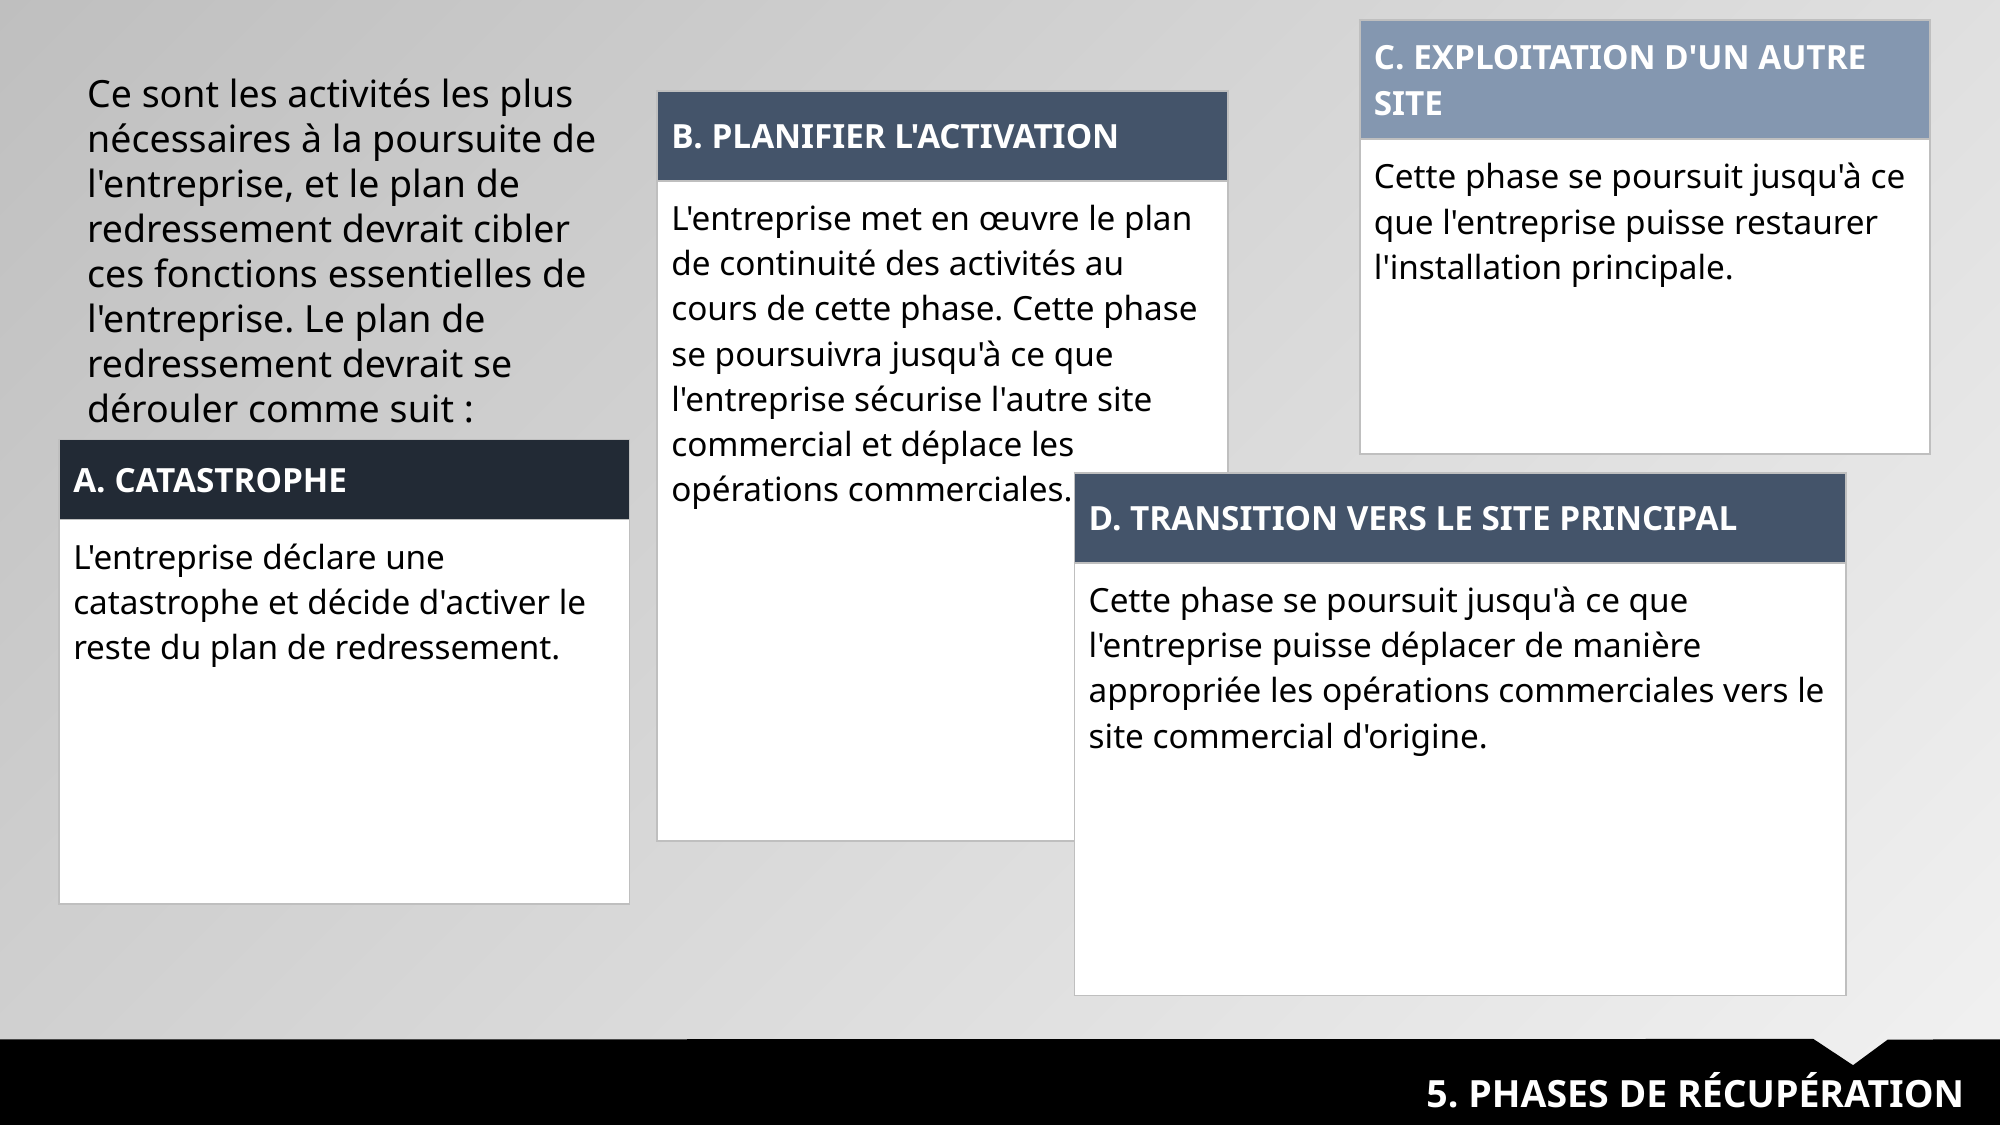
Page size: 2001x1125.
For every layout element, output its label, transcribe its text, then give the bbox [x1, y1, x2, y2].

text_box [0, 1037, 1851, 1125]
table_header A. CATASTROPHE [60, 440, 629, 519]
text_box Ce sont les activités les plus nécessaires à la poursuite de l'entreprise, et le plan de redressement devrait cibler ces fonctions essentielles de l'entreprise. Le plan de redressement devrait se dérouler comme suit : [72, 62, 617, 438]
table_cell Cette phase se poursuit jusqu'à ce que l'entreprise puisse déplacer de manière appropriée les opérations commerciales vers le site commercial d'origine. [1075, 564, 1845, 995]
table_cell Cette phase se poursuit jusqu'à ce que l'entreprise puisse restaurer l'installation principale. [1361, 140, 1929, 453]
table_header D. TRANSITION VERS LE SITE PRINCIPAL [1075, 474, 1845, 562]
text_box [1855, 1038, 2000, 1125]
table_cell L'entreprise met en œuvre le plan de continuité des activités au cours de cette phase. Cette phase se poursuivra jusqu'à ce que l'entreprise sécurise l'autre site commercial et déplace les opérations commerciales. [658, 182, 1227, 840]
table_header B. PLANIFIER L'ACTIVATION [658, 92, 1227, 180]
table_cell L'entreprise déclare une catastrophe et décide d'activer le reste du plan de redressement. [60, 520, 629, 903]
text_box 5. PHASES DE RÉCUPÉRATION [36, 1062, 1980, 1125]
table_header C. EXPLOITATION D'UN AUTRE SITE [1361, 21, 1929, 138]
